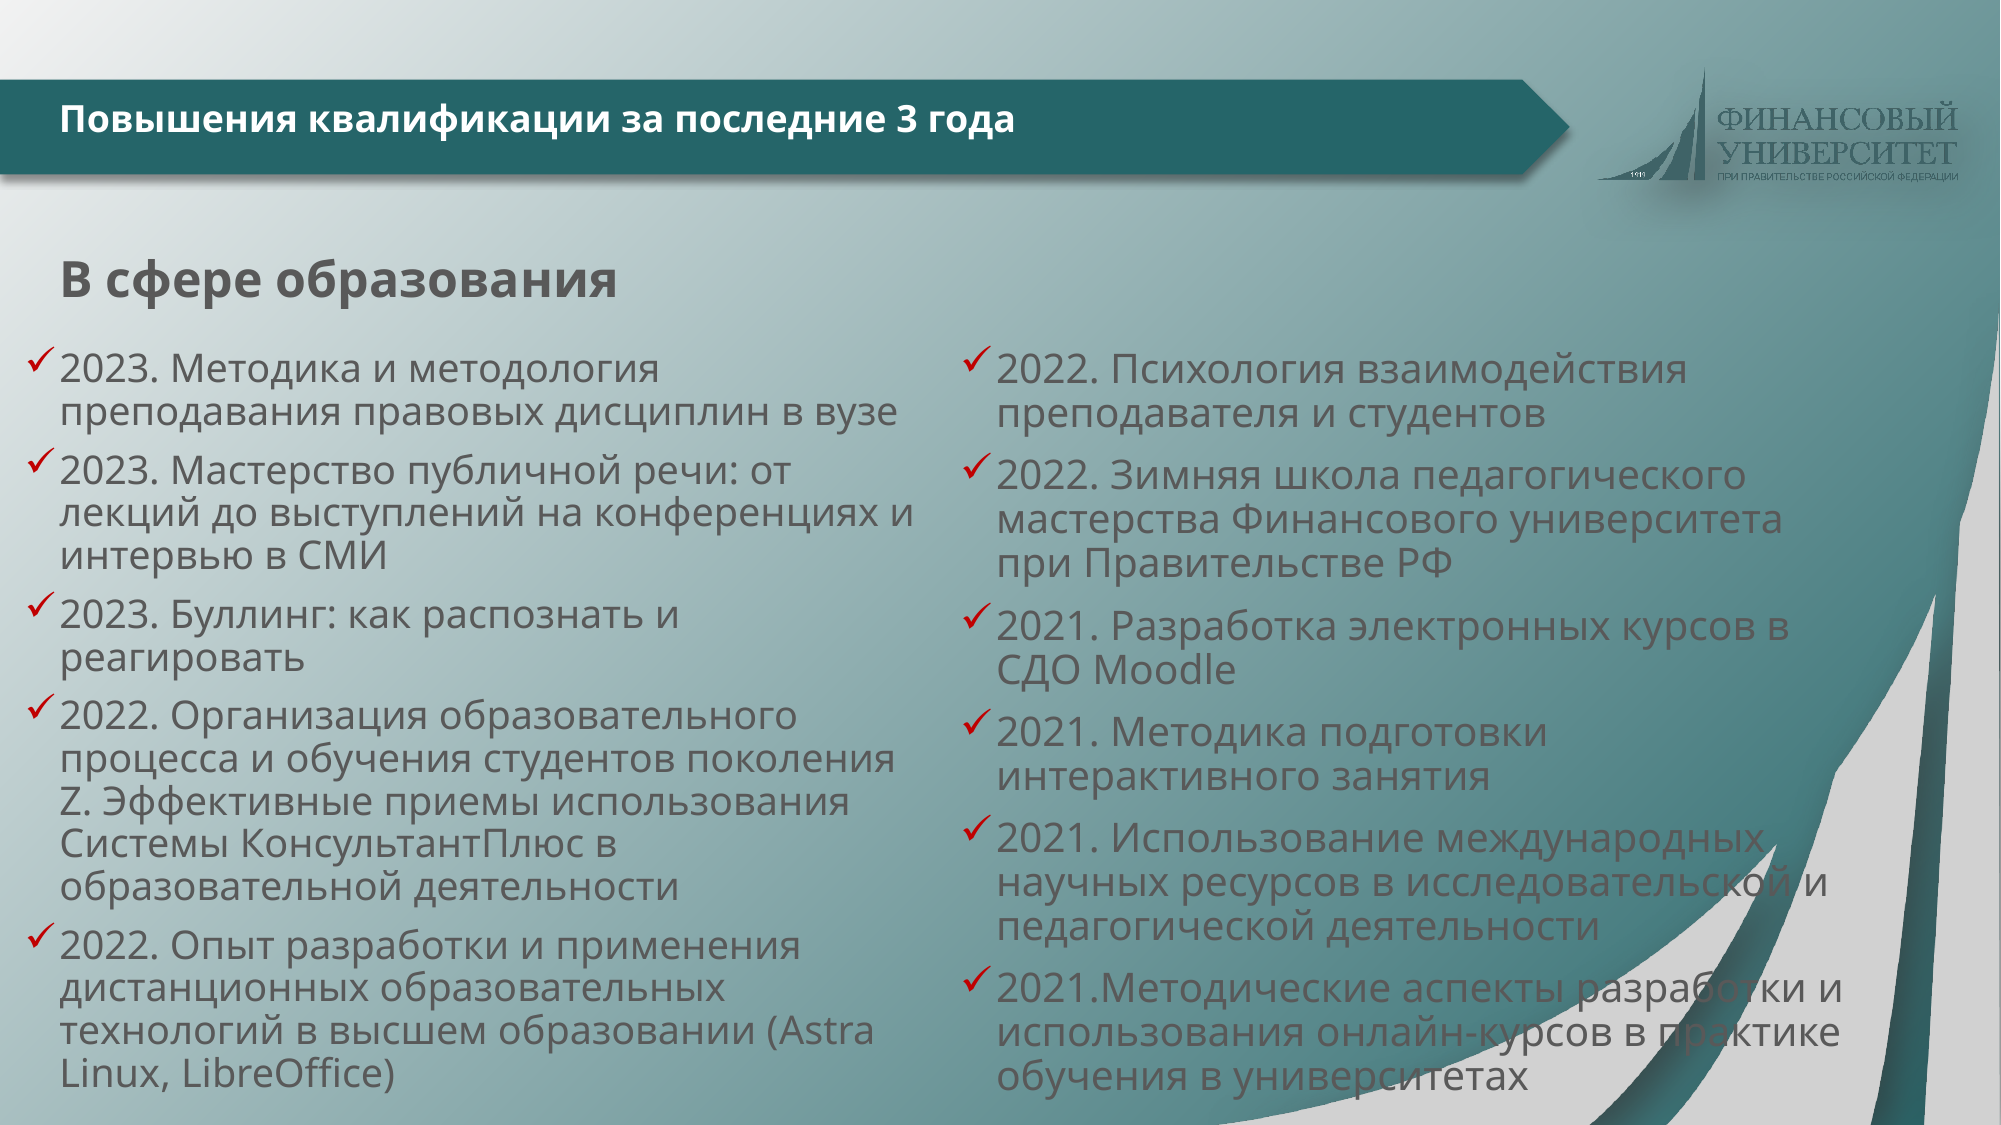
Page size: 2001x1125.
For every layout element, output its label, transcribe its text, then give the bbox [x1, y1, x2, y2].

title Повышения квалификации за последние 3 года [44, 92, 1749, 155]
list В сфере образования [44, 180, 891, 316]
list 2022. Психология взаимодействия преподавателя и студентов 2022. Зимняя школа педагогического мастерства Финансового университета при Правительстве РФ 2021. Разработка электронных курсов в СДО Moodle 2021. Методика подготовки интерактивного занятия 2021. Использование международных научных ресурсов в исследовательской и педагогической деятельности 2021.Методические аспекты разработки и использования онлайн-курсов в практике обучения в университетах [945, 341, 1863, 1108]
list 2023. Методика и методология преподавания правовых дисциплин в вузе 2023. Мастерство публичной речи: от лекций до выступлений на конференциях и интервью в СМИ 2023. Буллинг: как распознать и реагировать 2022. Организация образовательного процесса и обучения студентов поколения Z. Эффективные приемы использования Системы КонсультантПлюс в образовательной деятельности 2022. Опыт разработки и применения дистанционных образовательных технологий в высшем образовании (Astra Linux, LibreOffice) [9, 341, 945, 1108]
picture [1595, 62, 1959, 192]
